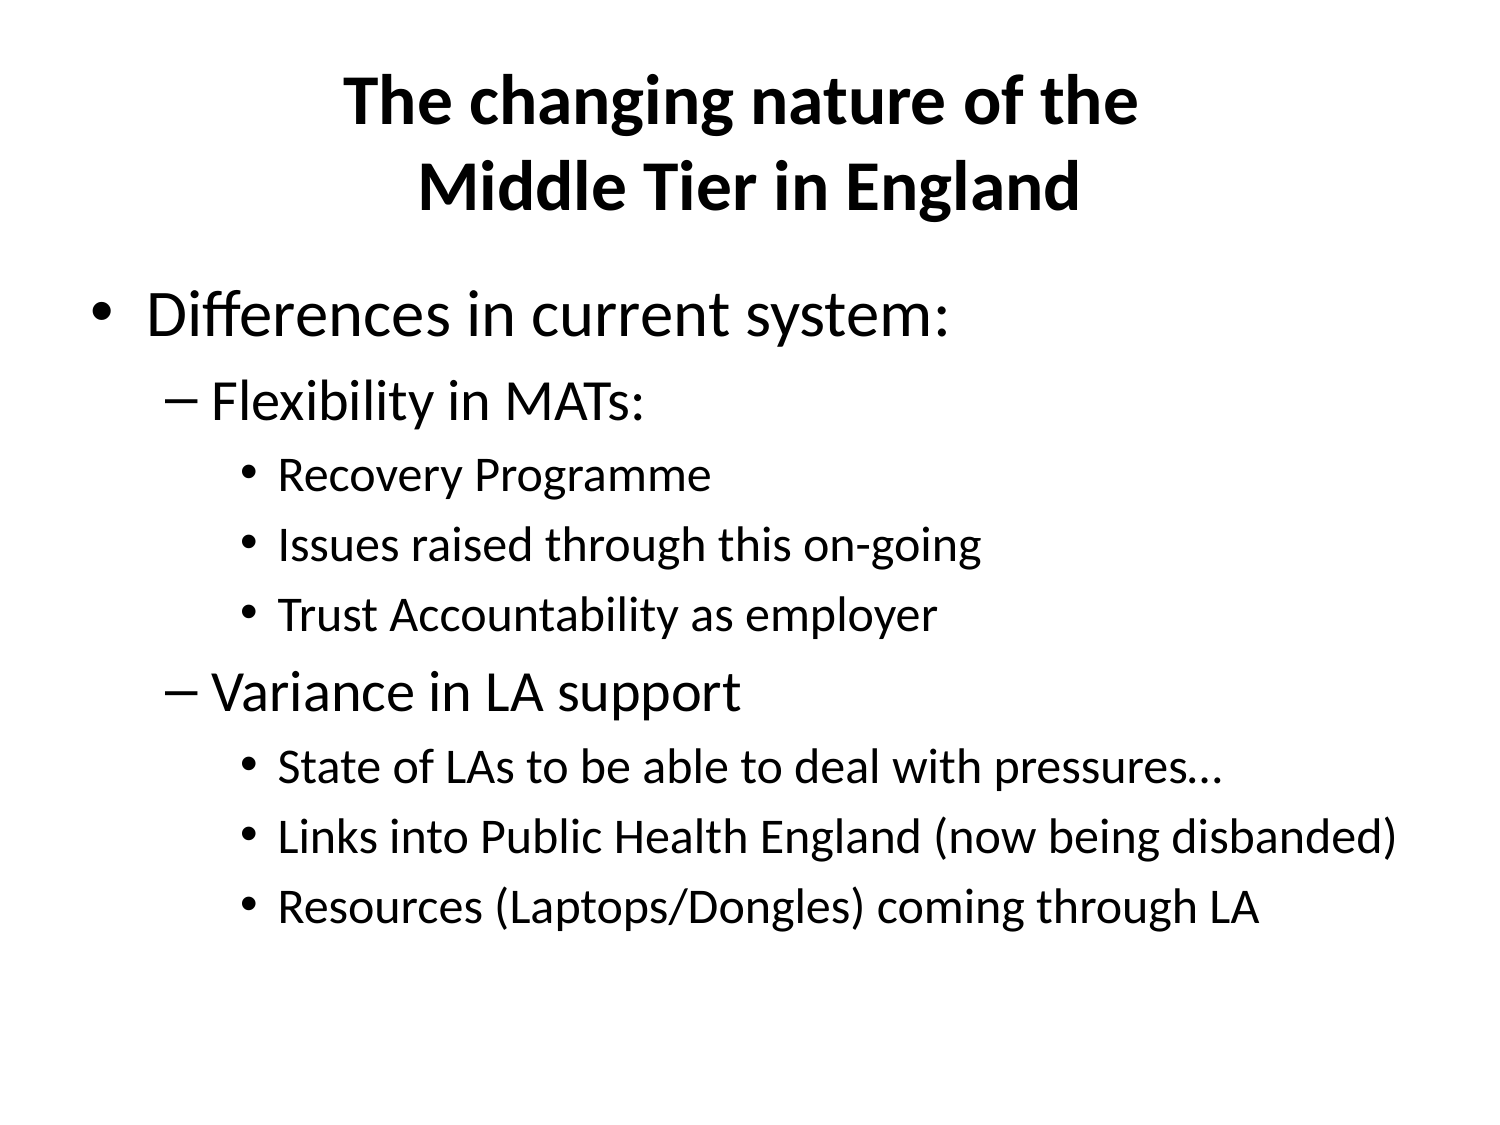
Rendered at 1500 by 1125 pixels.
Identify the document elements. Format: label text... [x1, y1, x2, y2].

list Differences in current system: Flexibility in MATs: Recovery Programme Issues raised through this on-going Trust Accountability as employer Variance in LA support State of LAs to be able to deal with pressures… Links into Public Health England (now being disbanded) Resources (Laptops/Dongles) coming through LA [75, 262, 1425, 1005]
title The changing nature of the Middle Tier in England [75, 45, 1425, 233]
